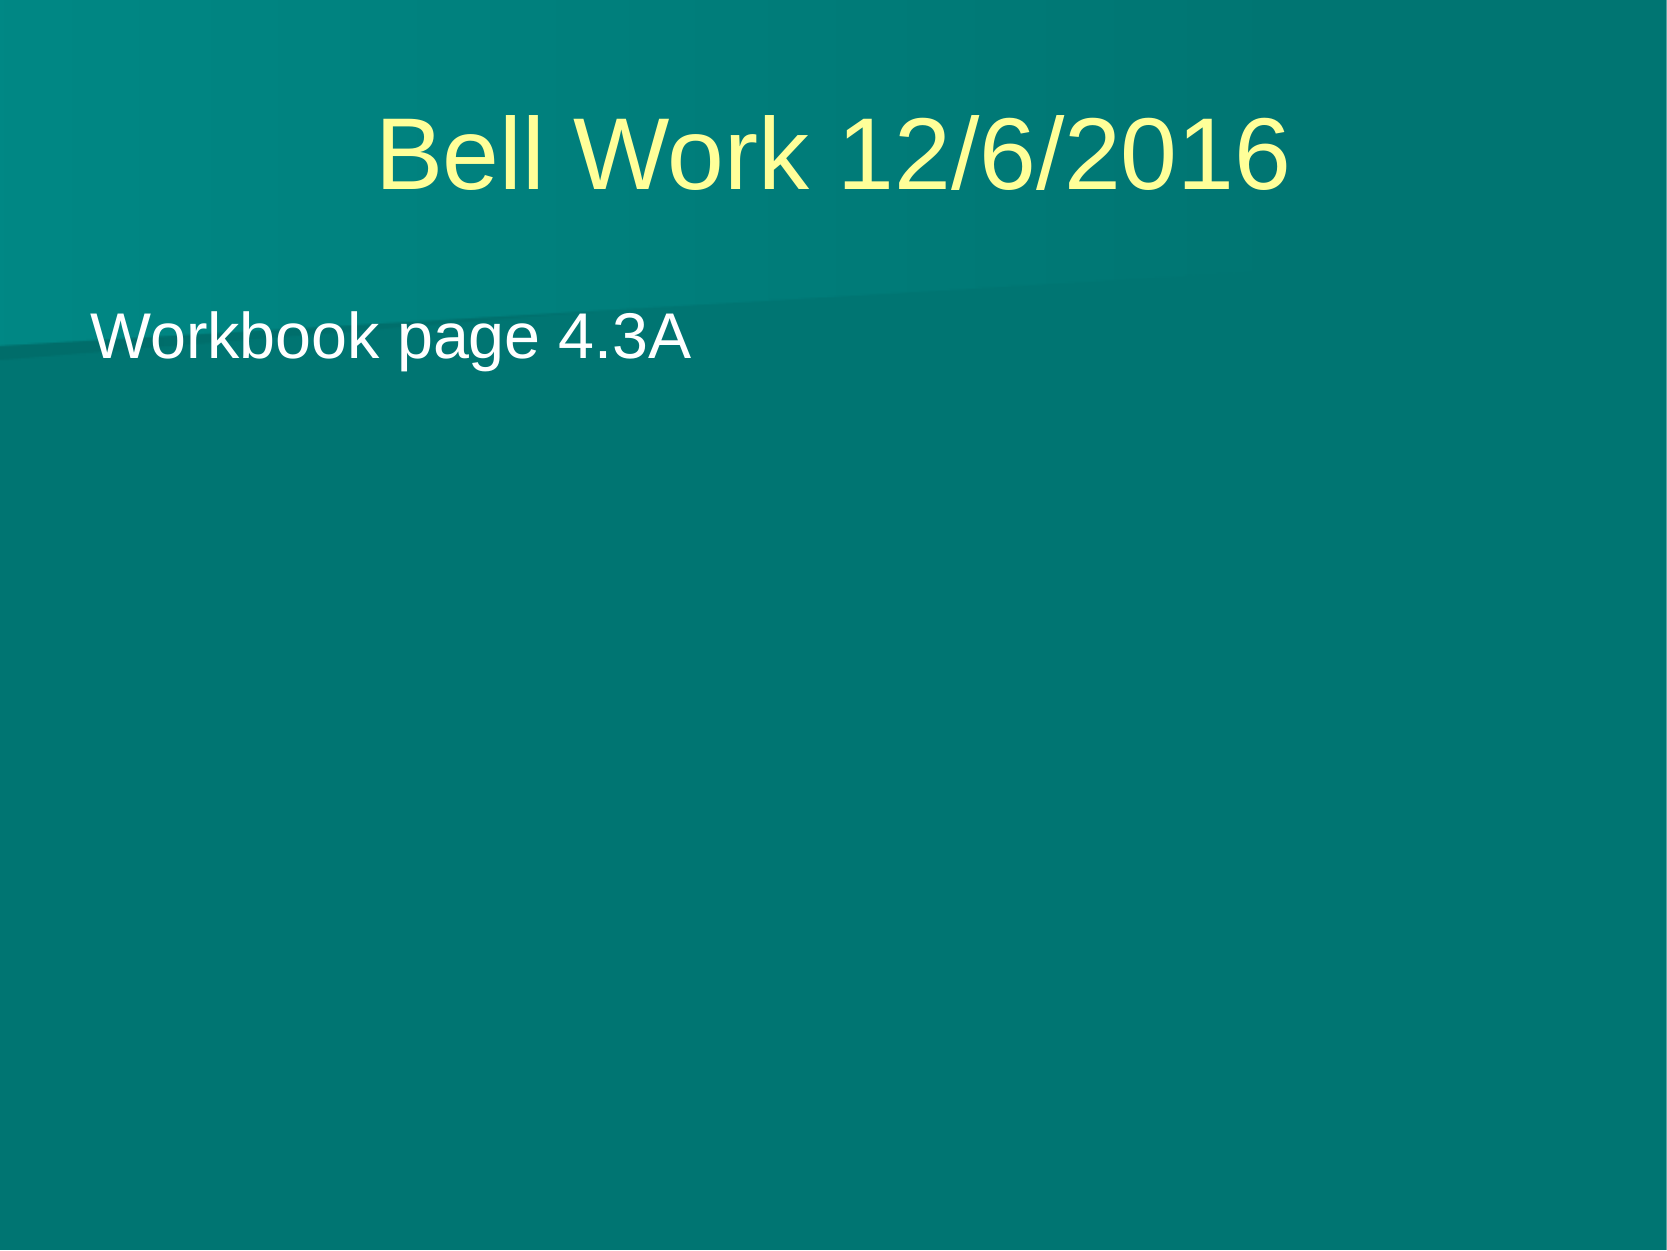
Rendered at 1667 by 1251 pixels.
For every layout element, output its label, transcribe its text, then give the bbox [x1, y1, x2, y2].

title Bell Work 12/6/2016 [90, 58, 1577, 250]
subtitle Workbook page 4.3A [90, 300, 1577, 1103]
picture [0, 0, 1667, 1250]
